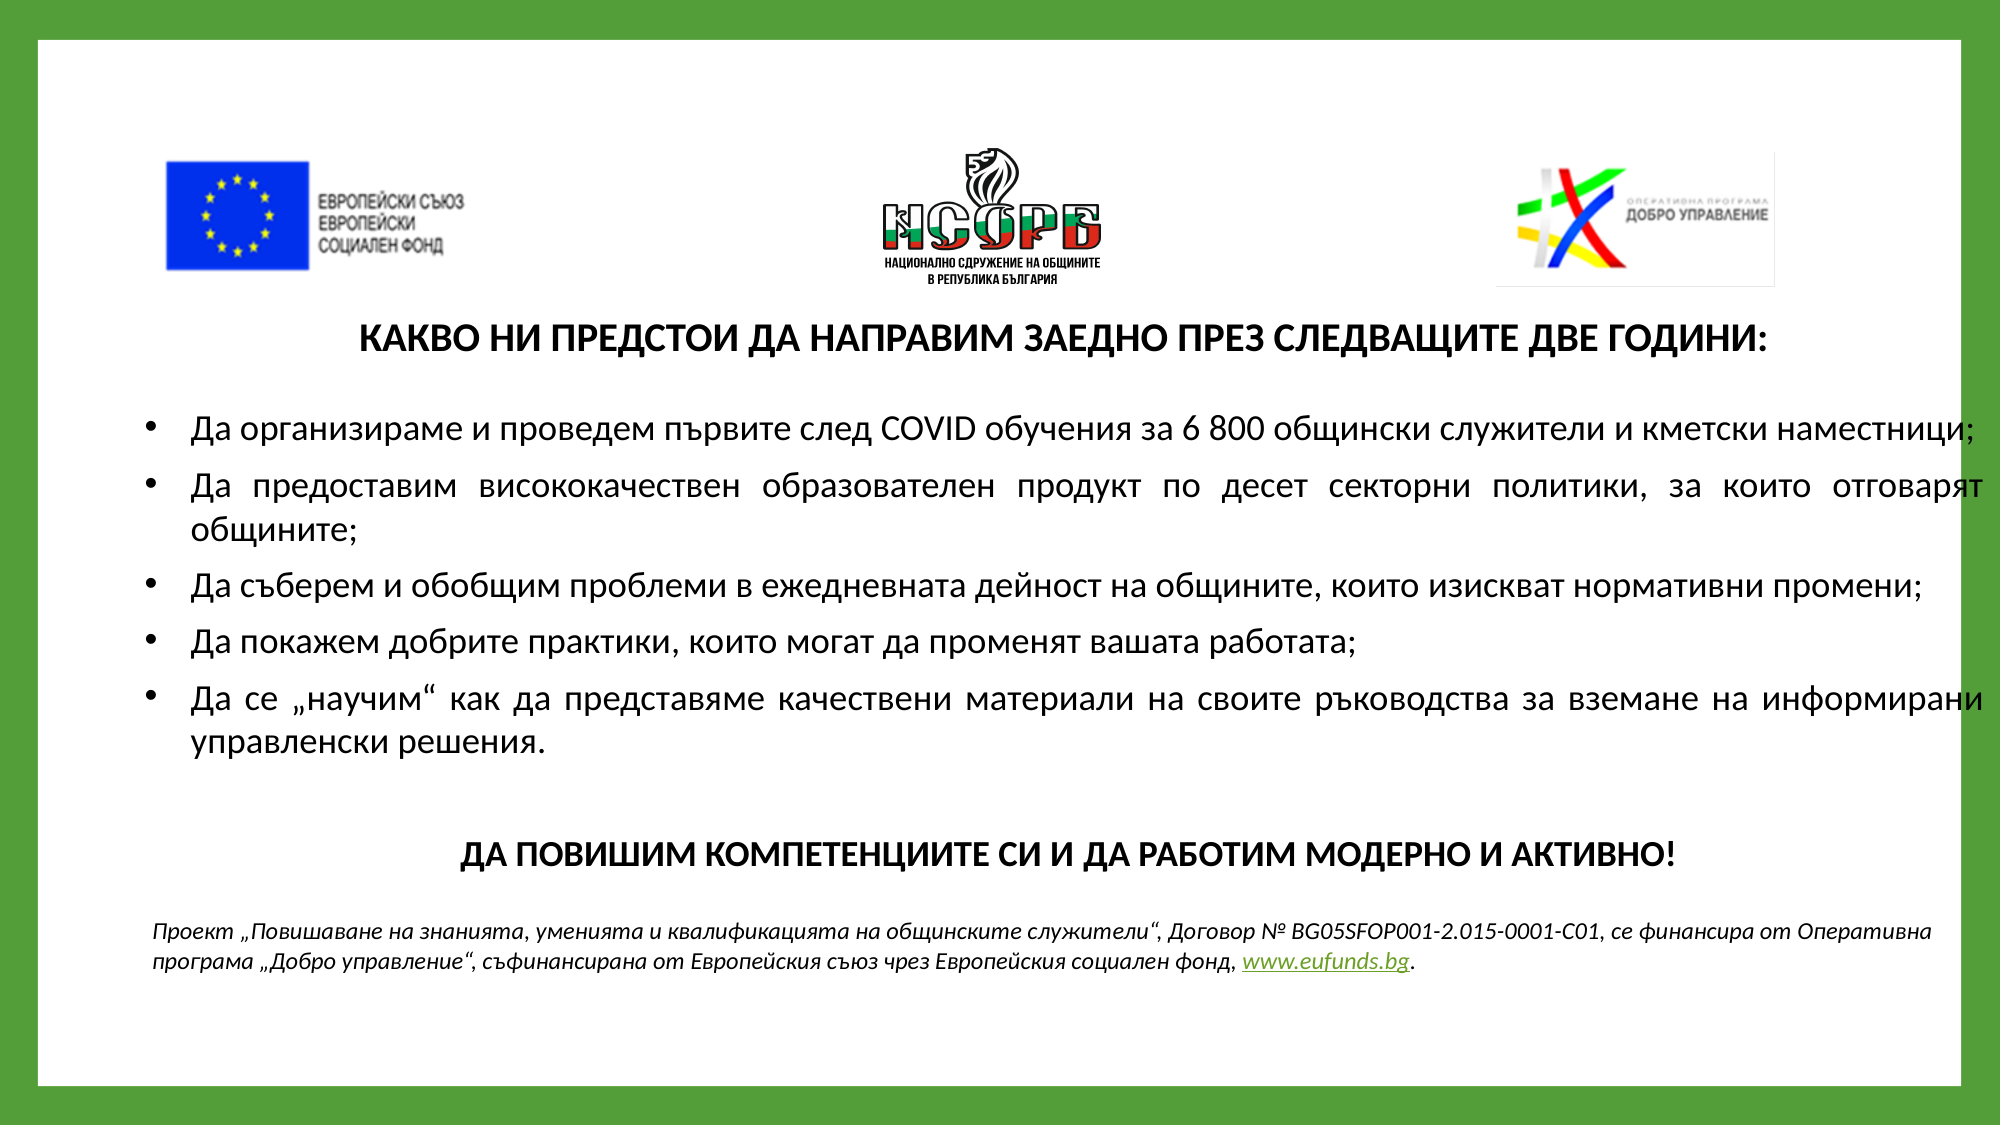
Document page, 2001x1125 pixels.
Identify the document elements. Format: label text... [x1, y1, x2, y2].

picture [883, 147, 1101, 285]
text_box [121, 924, 1863, 1019]
list КАКВО НИ ПРЕДСТОИ ДА НАПРАВИМ ЗАЕДНО ПРЕЗ СЛЕДВАЩИТЕ ДВЕ ГОДИНИ: Да организираме и проведем първите след COVID обучения за 6 800 общински служители и кметски наместници; Да предоставим висококачествен образователен продукт по десет секторни политики, за които отговарят общините; Да съберем и обобщим проблеми в ежедневната дейност на общините, които изискват нормативни промени; Да покажем добрите практики, които могат да променят вашата работата; Да се „научим“ как да представяме качествени материали на своите ръководства за вземане на информирани управленски решения. ДА ПОВИШИМ КОМПЕТЕНЦИИТЕ СИ И ДА РАБОТИМ МОДЕРНО И АКТИВНО! Проект „Повишаване на знанията, уменията и квалификацията на общинските служители“, Договор № BG05SFOP001-2.015-0001-C01, се финансира от Оперативна програма „Добро управление“, съфинансирана от Европейския съюз чрез Европейския социален фонд, www.eufunds.bg. [129, 95, 2000, 1014]
picture [151, 148, 493, 285]
picture [1495, 151, 1777, 289]
